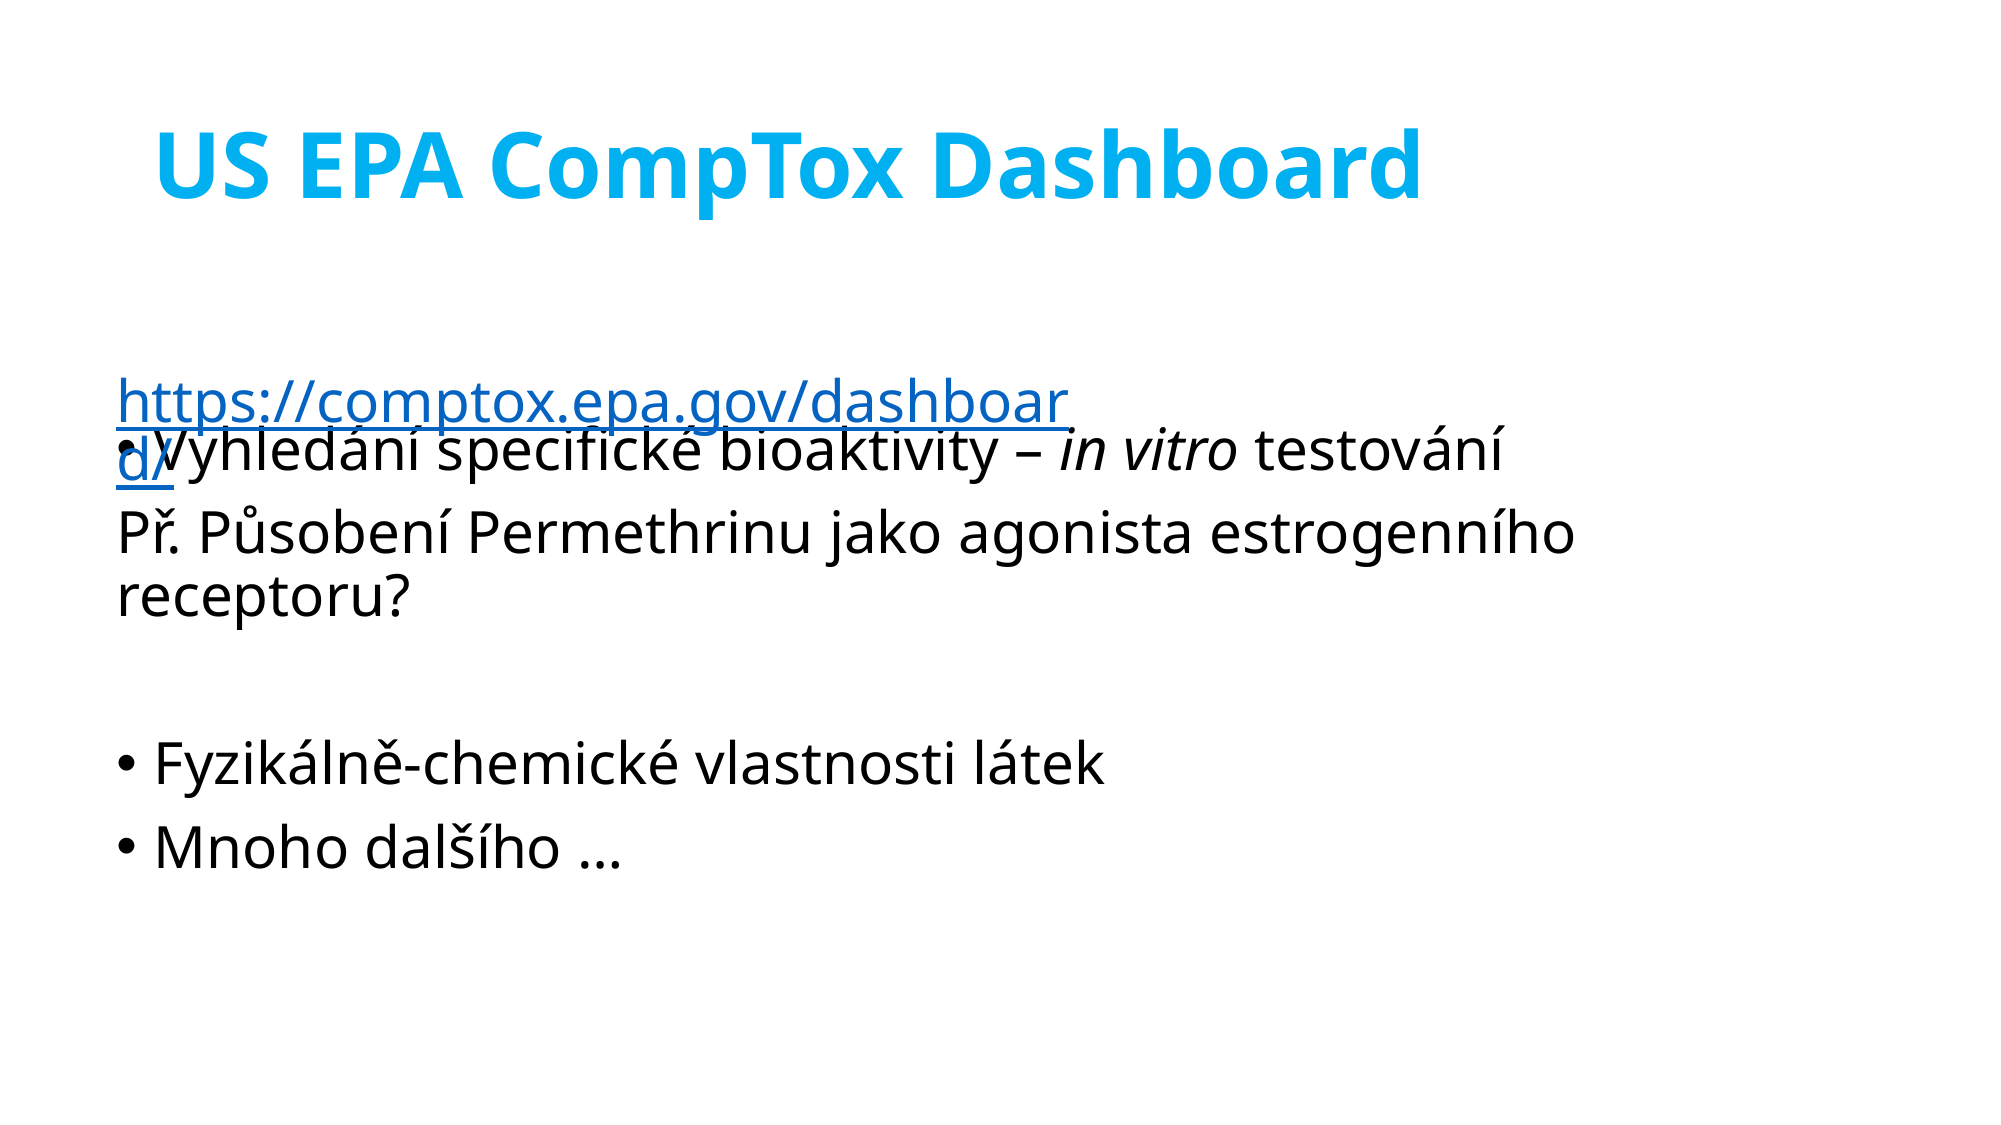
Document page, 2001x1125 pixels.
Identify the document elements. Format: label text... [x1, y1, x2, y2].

list Vyhledání specifické bioaktivity – in vitro testování Př. Působení Permethrinu jako agonista estrogenního receptoru? Fyzikálně-chemické vlastnosti látek Mnoho dalšího … [101, 412, 1827, 1125]
title US EPA CompTox Dashboard [137, 59, 1863, 278]
text_box https://comptox.epa.gov/dashboard/ [101, 286, 1102, 451]
